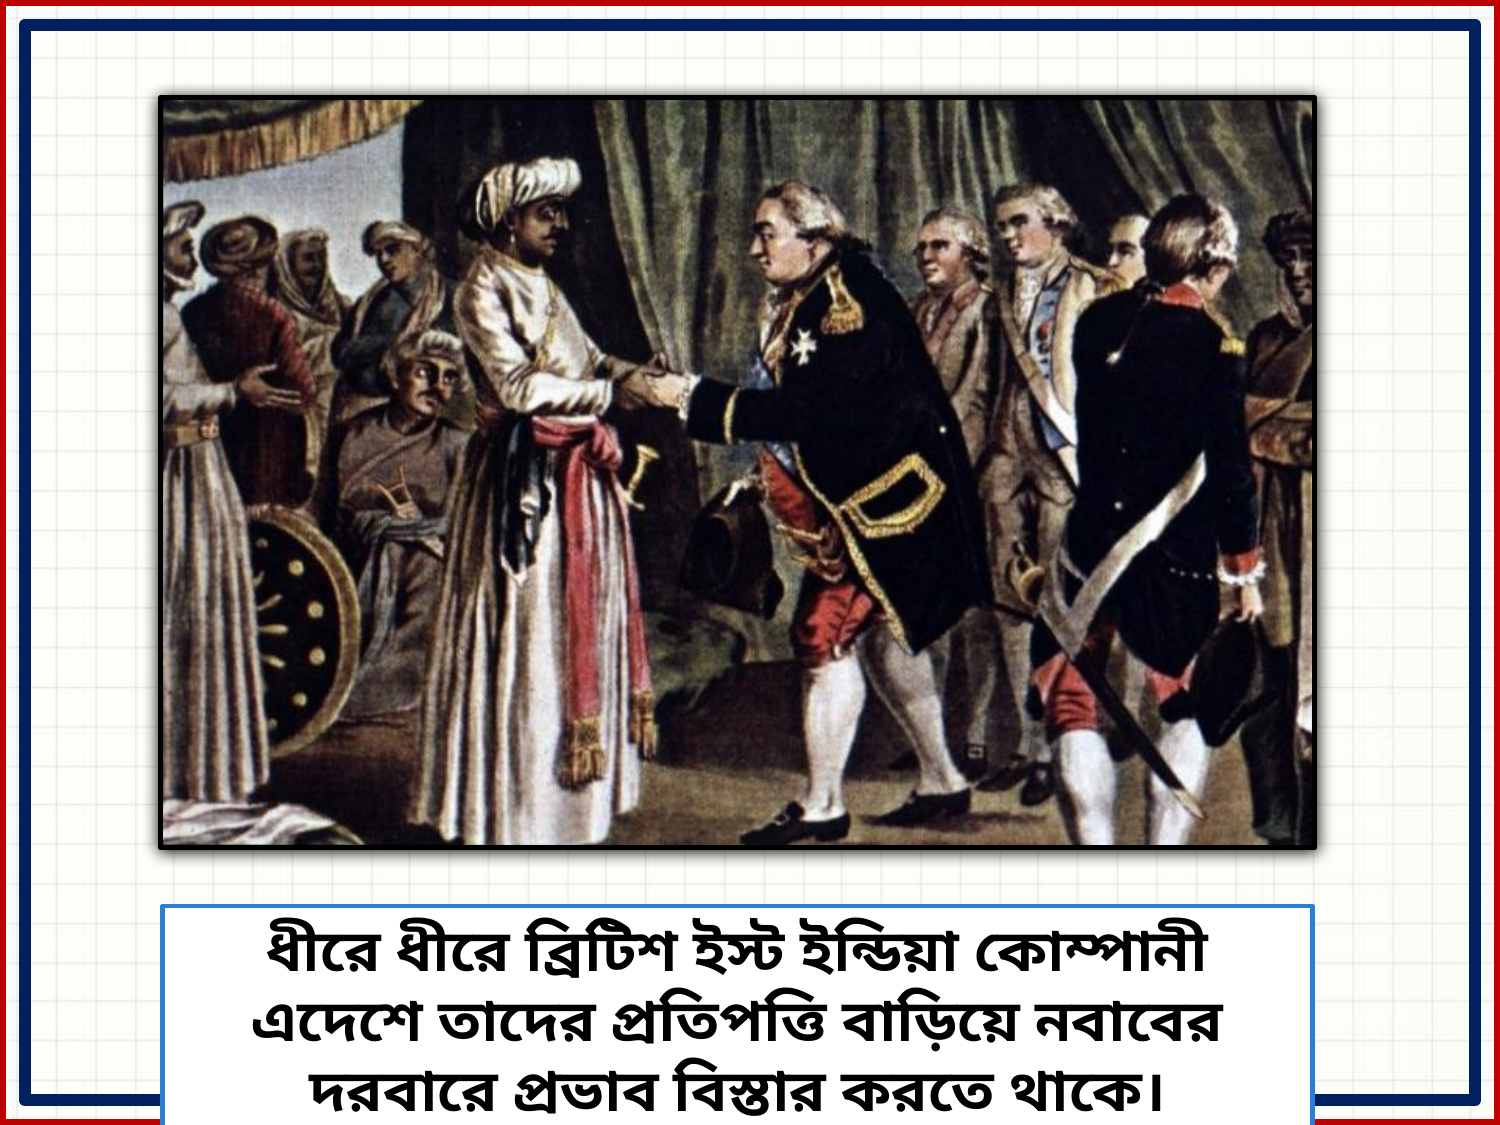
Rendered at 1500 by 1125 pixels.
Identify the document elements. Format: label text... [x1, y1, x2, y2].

picture [7, 6, 1494, 1119]
text_box ধীরে ধীরে ব্রিটিশ ইস্ট ইন্ডিয়া কোম্পানী এদেশে তাদের প্রতিপত্তি বাড়িয়ে নবাবের দরবারে প্রভাব বিস্তার করতে থাকে। [160, 904, 1315, 1125]
picture [31, 31, 1469, 1094]
